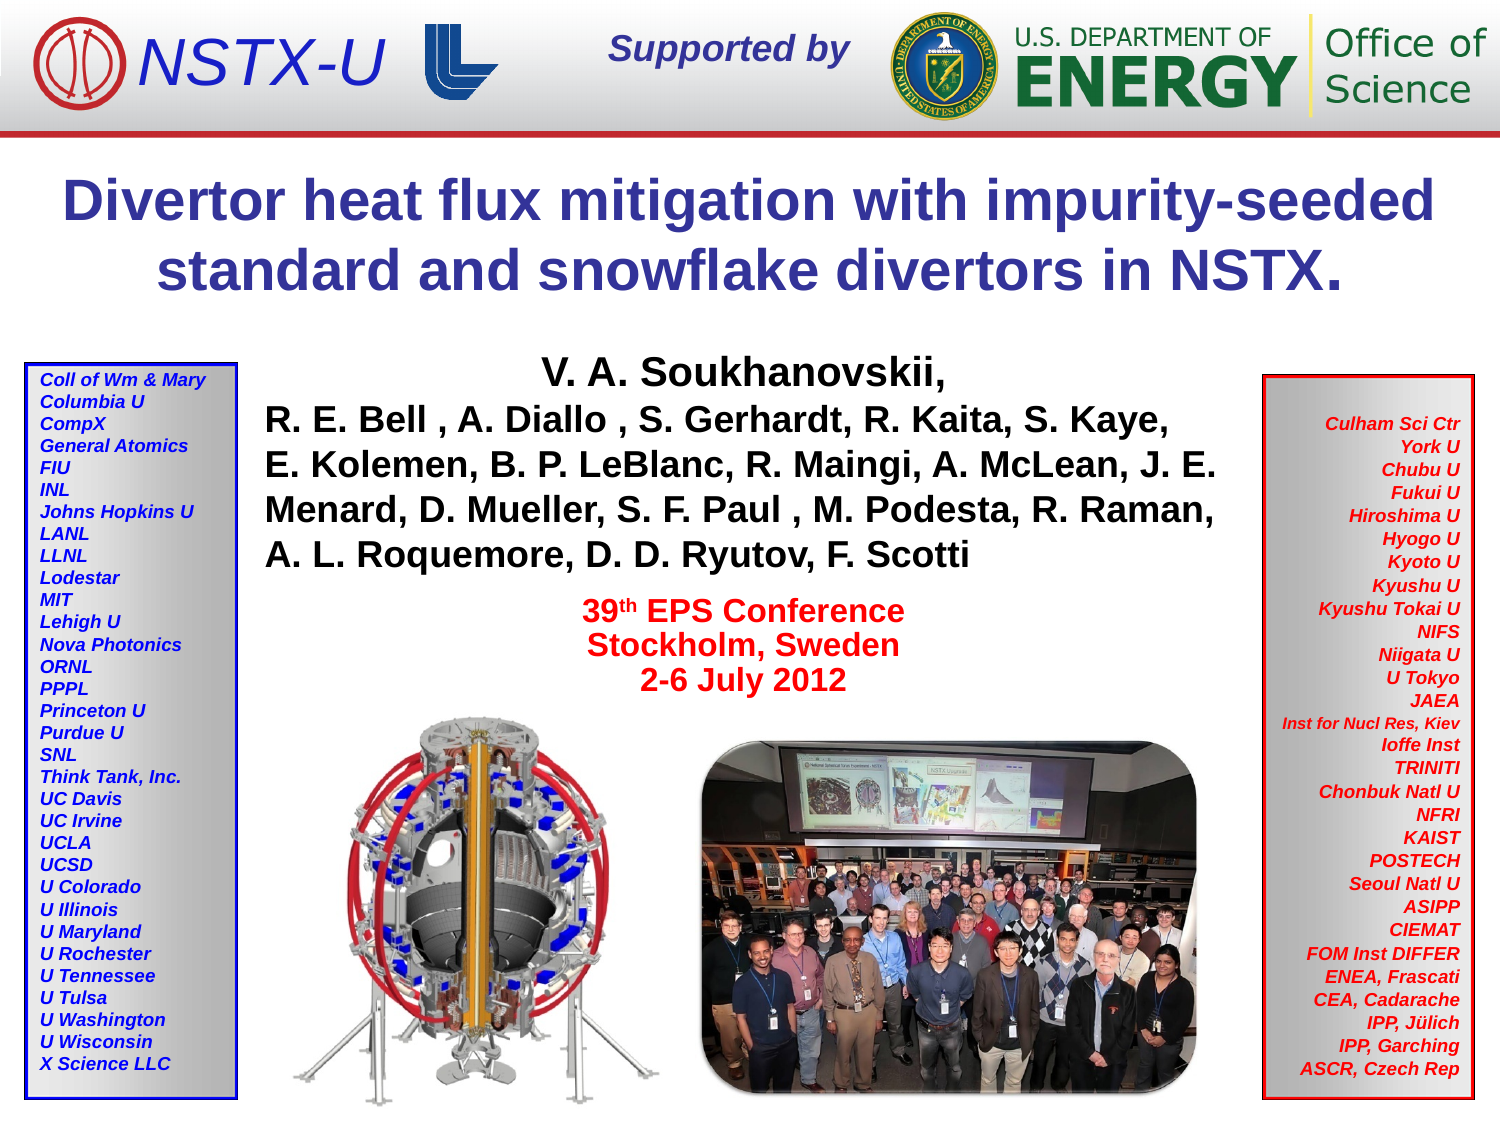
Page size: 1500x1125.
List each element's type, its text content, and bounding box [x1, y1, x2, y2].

text_box V. A. Soukhanovskii, R. E. Bell , A. Diallo , S. Gerhardt, R. Kaita, S. Kaye, E. Kolemen, B. P. LeBlanc, R. Maingi, A. McLean, J. E. Menard, D. Mueller, S. F. Paul , M. Podesta, R. Raman, A. L. Roquemore, D. D. Ryutov, F. Scotti [249, 337, 1238, 583]
picture [694, 737, 1201, 1101]
text_box 39th EPS Conference Stockholm, Sweden 2-6 July 2012 [275, 600, 1213, 698]
picture [289, 712, 663, 1113]
picture [24, 362, 238, 1101]
text_box Divertor heat flux mitigation with impurity-seeded standard and snowflake divertors in NSTX. [24, 162, 1475, 313]
picture [0, 0, 1500, 138]
picture [1262, 374, 1476, 1101]
